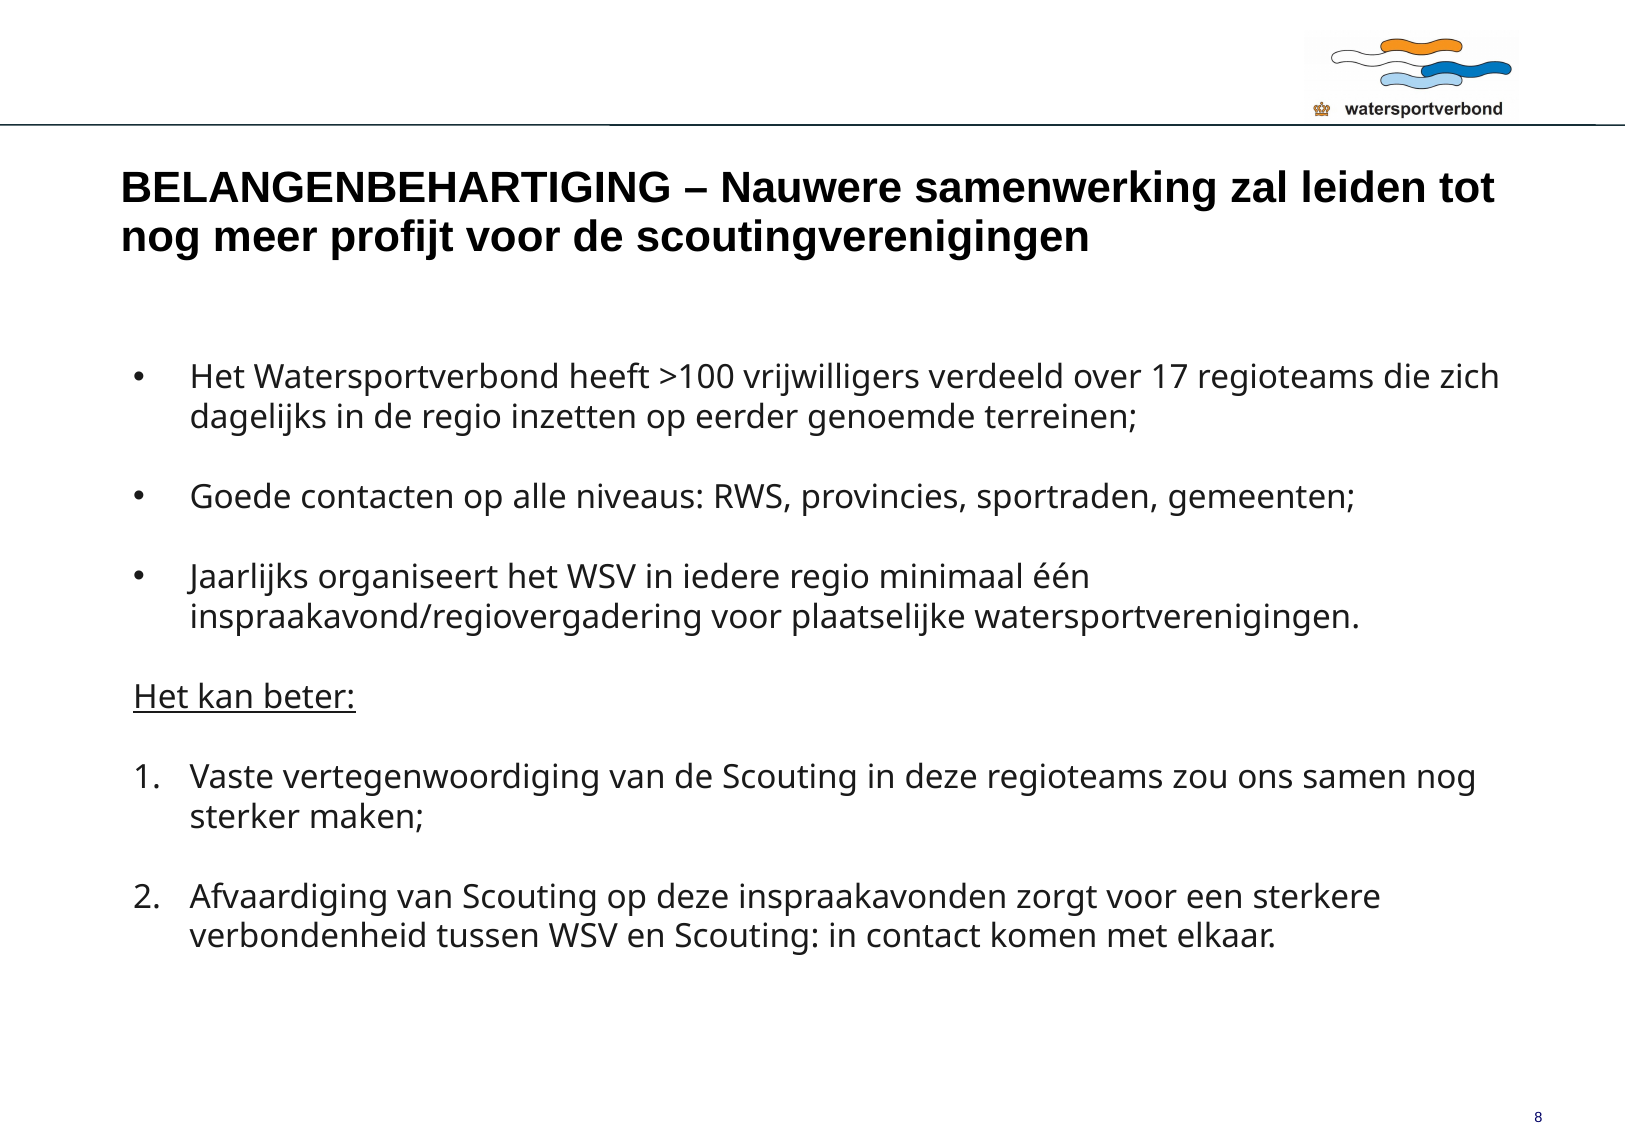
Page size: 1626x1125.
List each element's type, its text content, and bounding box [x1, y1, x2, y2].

text_box BELANGENBEHARTIGING – Nauwere samenwerking zal leiden tot nog meer profijt voor de scoutingverenigingen [120, 163, 1522, 273]
text_box 7 [1519, 1100, 1573, 1125]
text_box Het Watersportverbond heeft >100 vrijwilligers verdeeld over 17 regioteams die zich dagelijks in de regio inzetten op eerder genoemde terreinen; Goede contacten op alle niveaus: RWS, provincies, sportraden, gemeenten; Jaarlijks organiseert het WSV in iedere regio minimaal één inspraakavond/regiovergadering voor plaatselijke watersportverenigingen. Het kan beter: Vaste vertegenwoordiging van de Scouting in deze regioteams zou ons samen nog sterker maken; Afvaardiging van Scouting op deze inspraakavonden zorgt voor een sterkere verbondenheid tussen WSV en Scouting: in contact komen met elkaar. [118, 348, 1522, 1077]
picture [1304, 30, 1519, 124]
